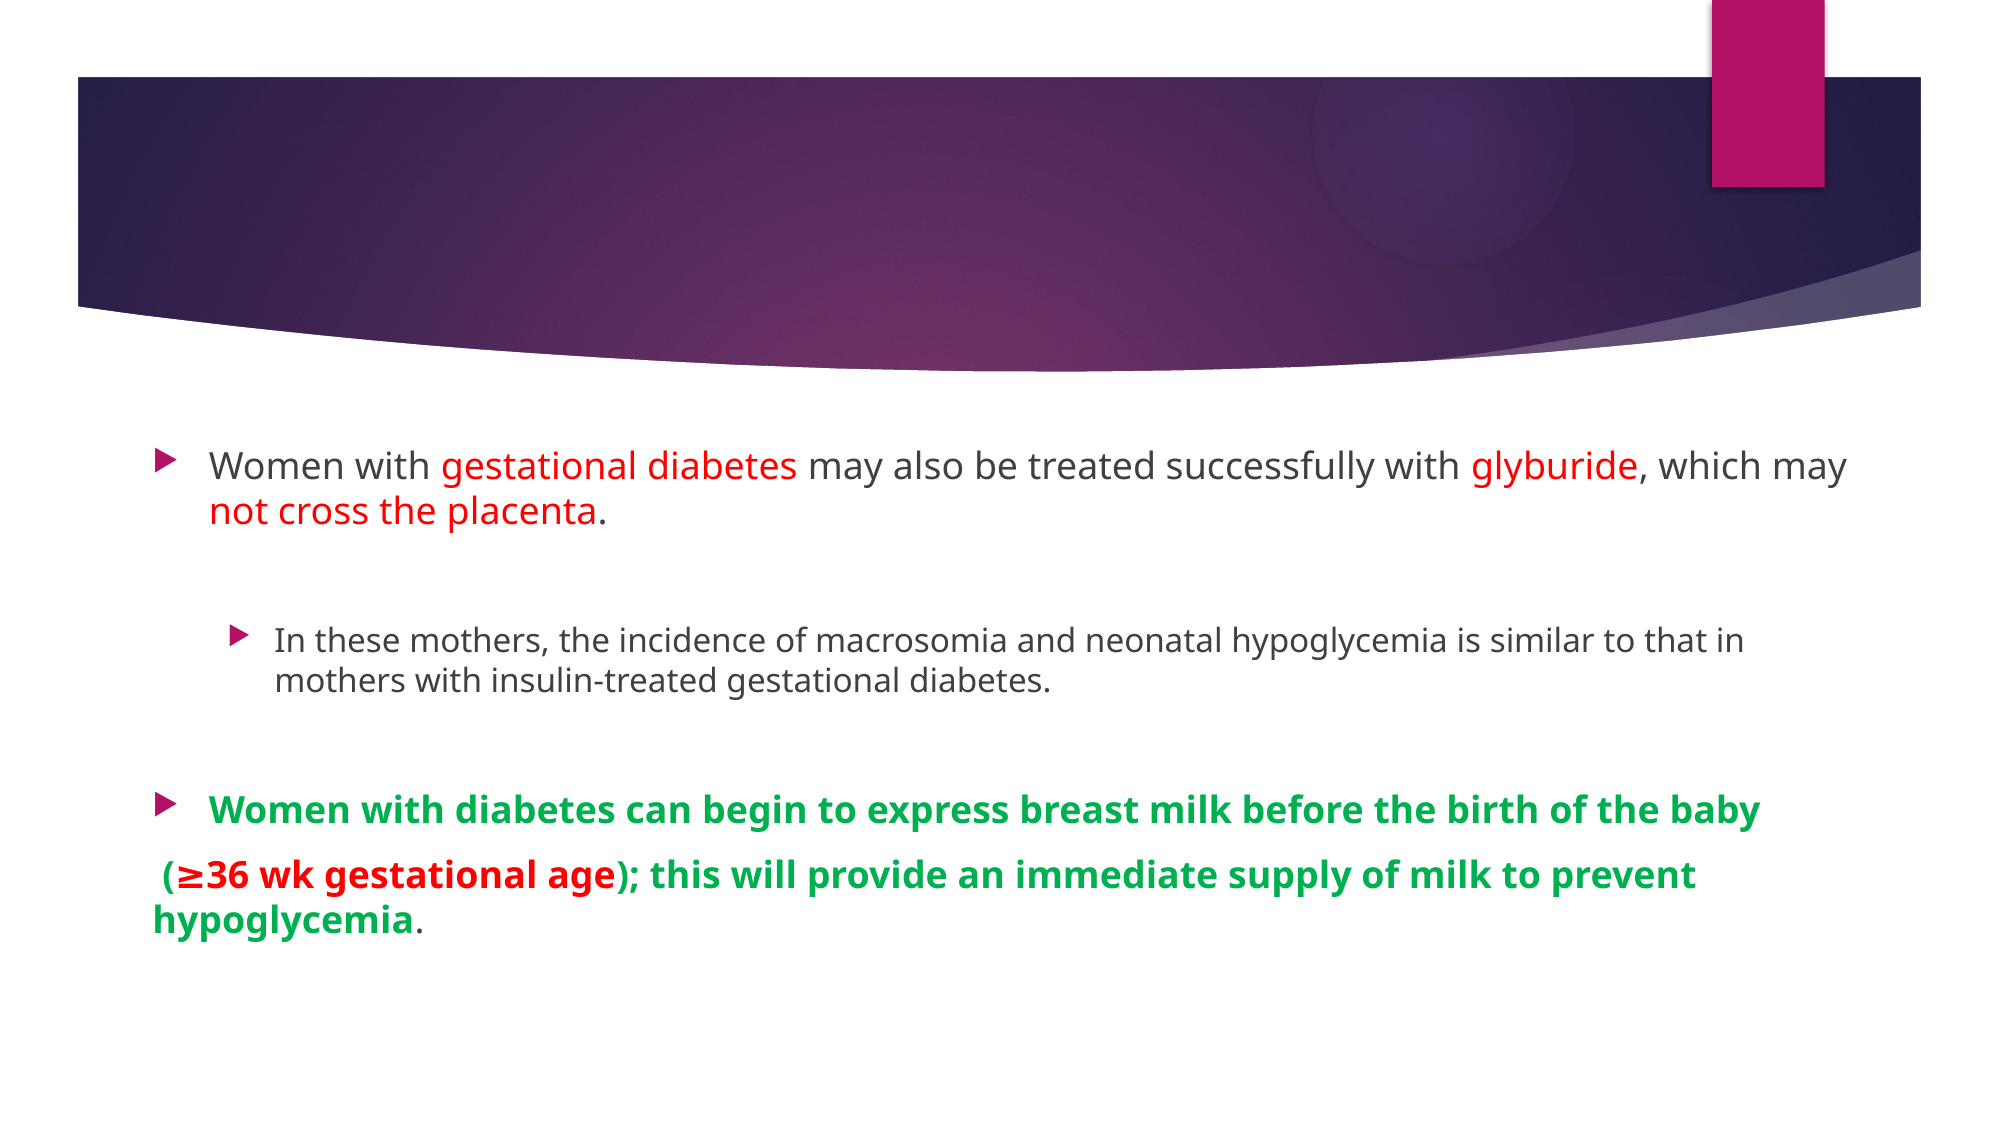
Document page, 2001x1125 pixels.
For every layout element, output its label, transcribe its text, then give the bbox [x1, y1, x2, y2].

list Women with gestational diabetes may also be treated successfully with glyburide, which may not cross the placenta. In these mothers, the incidence of macrosomia and neonatal hypoglycemia is similar to that in mothers with insulin-treated gestational diabetes. Women with diabetes can begin to express breast milk before the birth of the baby (≥36 wk gestational age); this will provide an immediate supply of milk to prevent hypoglycemia. [137, 434, 1863, 1014]
